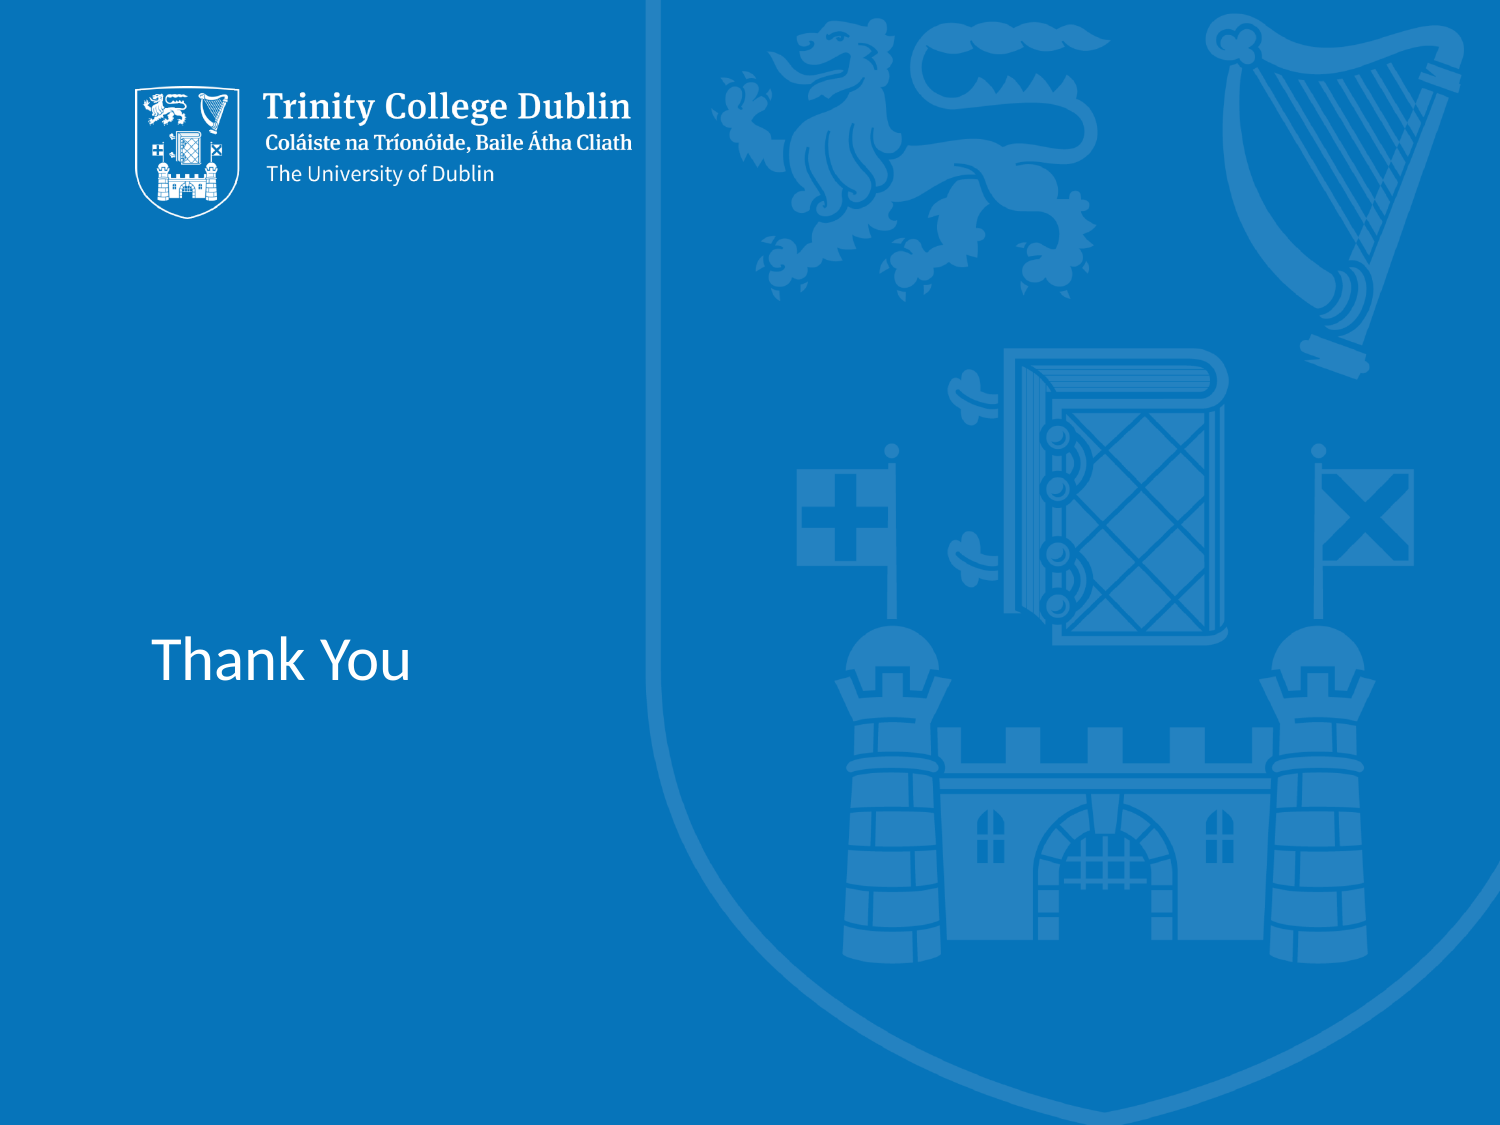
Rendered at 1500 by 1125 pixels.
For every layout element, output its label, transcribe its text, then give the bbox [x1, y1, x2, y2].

title Thank You [135, 609, 1367, 701]
picture [0, 0, 1500, 1125]
